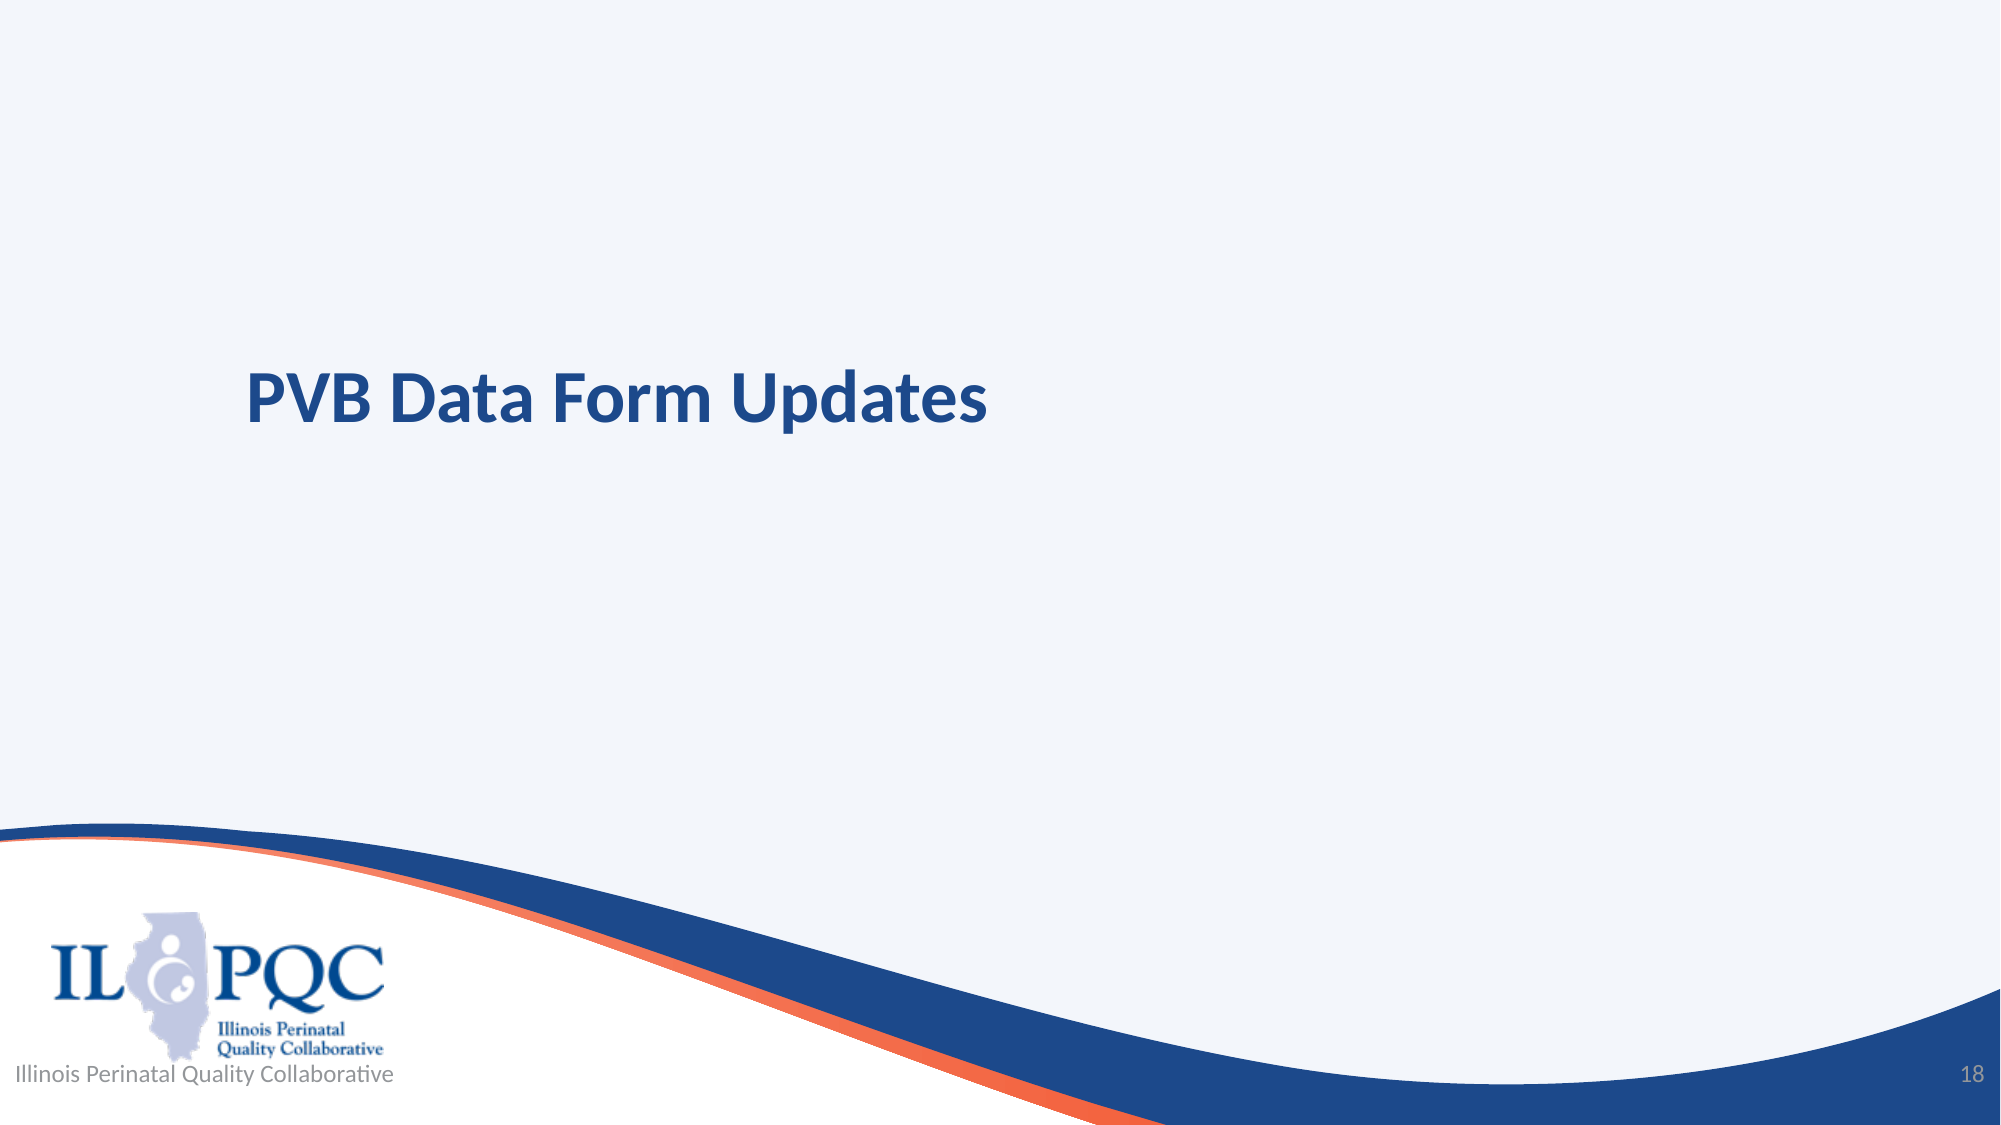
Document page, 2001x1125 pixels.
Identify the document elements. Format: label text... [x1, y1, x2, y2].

title PVB Data Form Updates [231, 115, 1769, 446]
picture [51, 912, 384, 1042]
footer Illinois Perinatal Quality Collaborative [0, 1042, 675, 1103]
slide_number 18 [1550, 1042, 2000, 1103]
